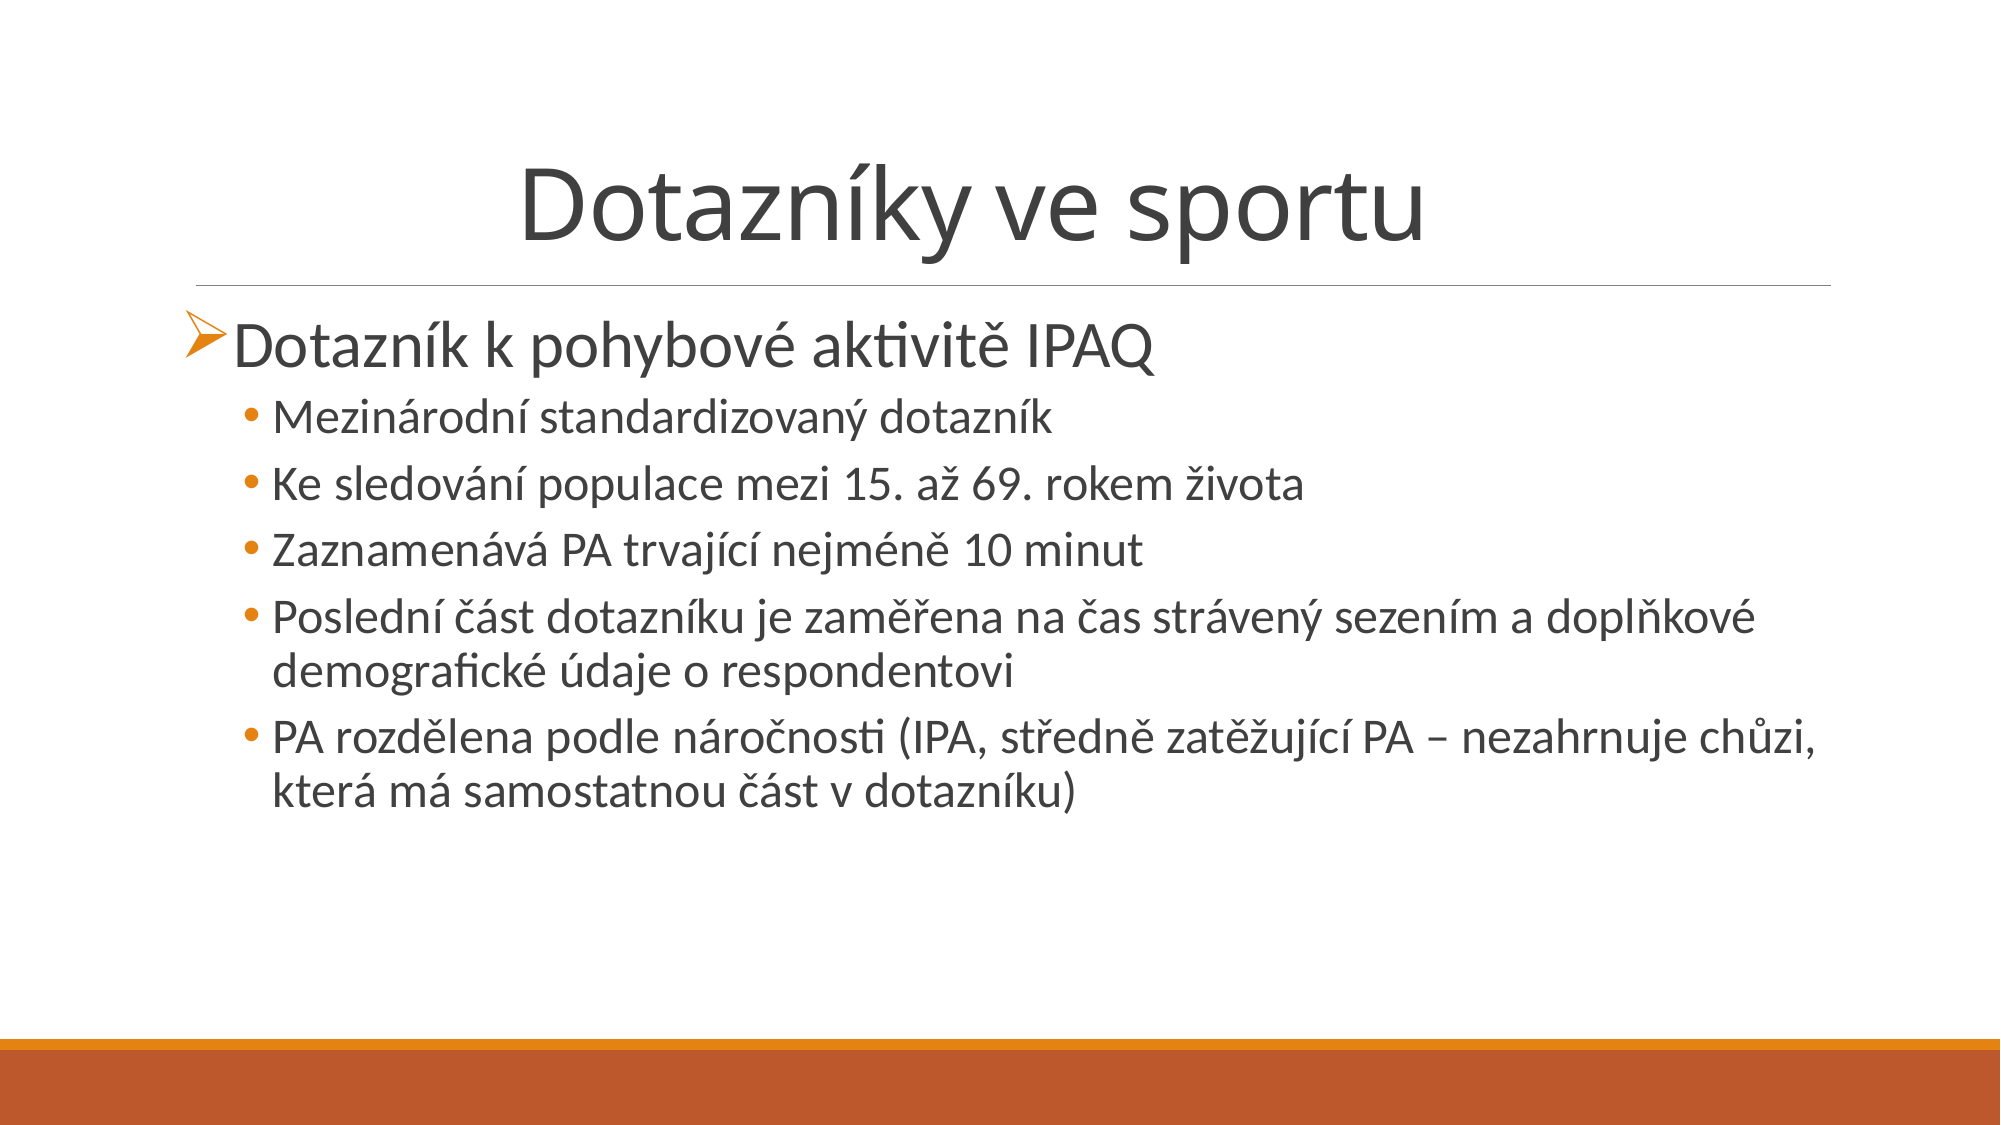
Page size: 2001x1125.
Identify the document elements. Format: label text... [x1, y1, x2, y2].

list Dotazník k pohybové aktivitě IPAQ Mezinárodní standardizovaný dotazník Ke sledování populace mezi 15. až 69. rokem života Zaznamenává PA trvající nejméně 10 minut Poslední část dotazníku je zaměřena na čas strávený sezením a doplňkové demografické údaje o respondentovi PA rozdělena podle náročnosti (IPA, středně zatěžující PA – nezahrnuje chůzi, která má samostatnou část v dotazníku) [180, 302, 1830, 963]
title Dotazníky ve sportu [148, 30, 1798, 269]
